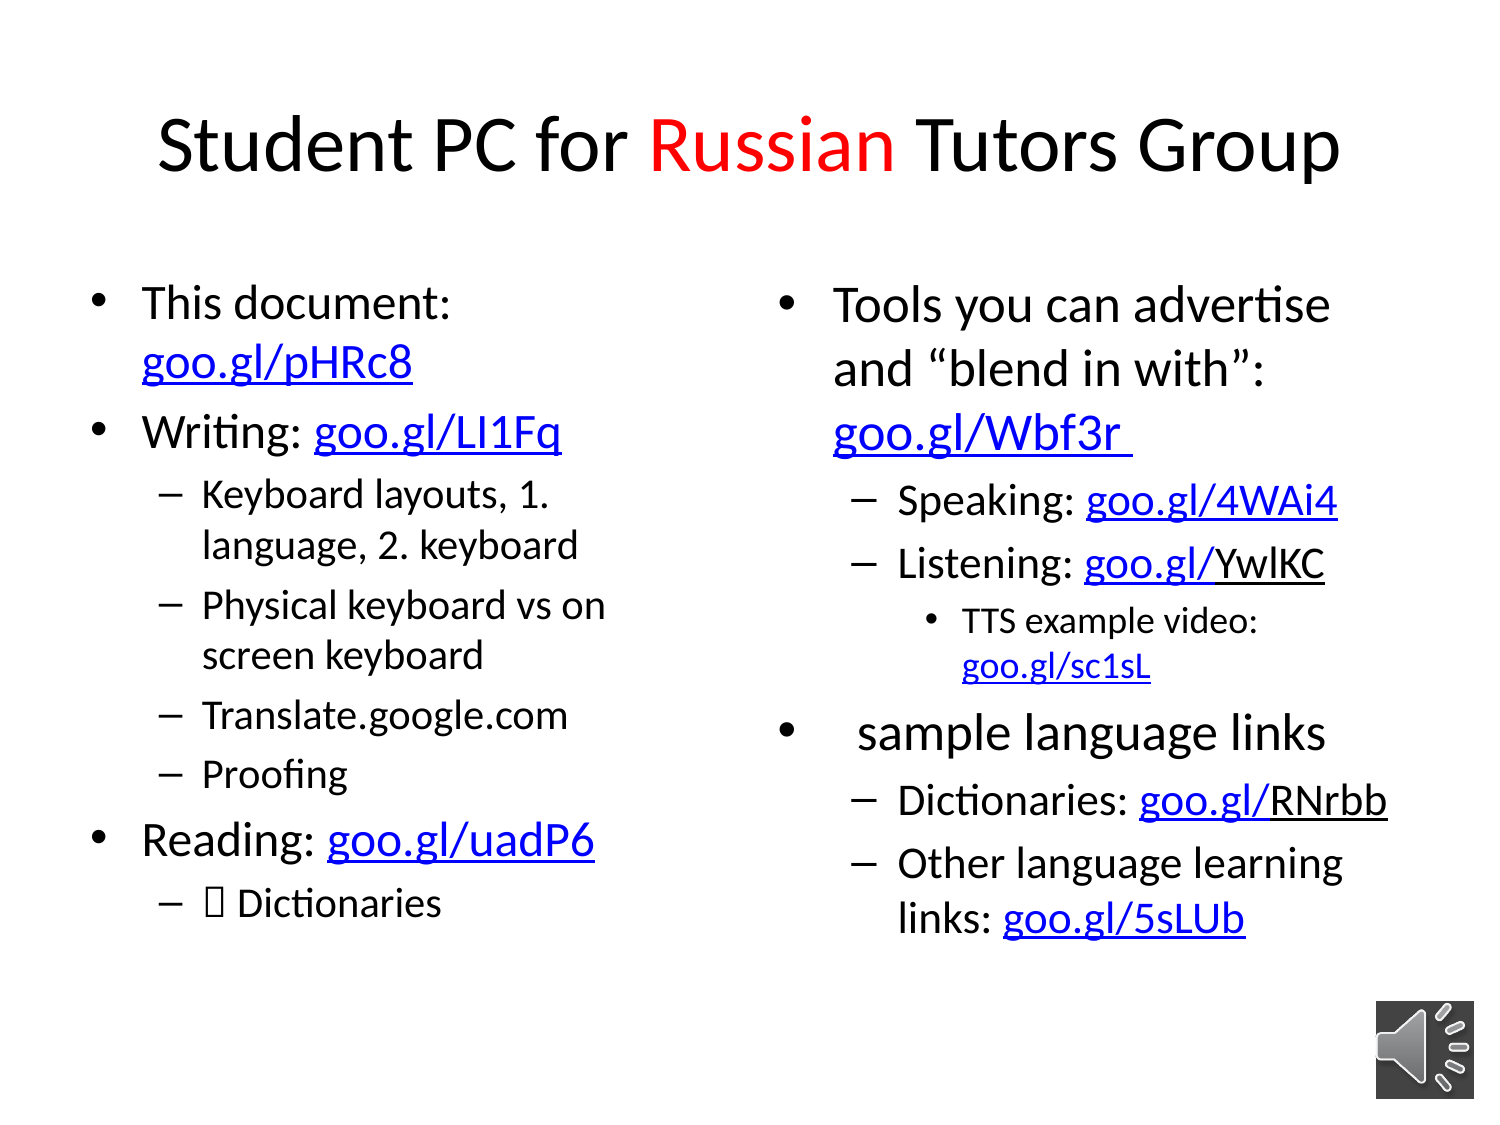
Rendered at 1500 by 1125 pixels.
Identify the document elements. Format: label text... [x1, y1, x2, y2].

list Tools you can advertise and “blend in with”: goo.gl/Wbf3r Speaking: goo.gl/4WAi4 Listening: goo.gl/YwlKC TTS example video: goo.gl/sc1sL sample language links Dictionaries: goo.gl/RNrbb Other language learning links: goo.gl/5sLUb [762, 262, 1425, 1005]
title Student PC for Russian Tutors Group [75, 45, 1425, 233]
list This document: goo.gl/pHRc8 Writing: goo.gl/LI1Fq Keyboard layouts, 1. language, 2. keyboard Physical keyboard vs on screen keyboard Translate.google.com Proofing Reading: goo.gl/uadP6  Dictionaries [75, 262, 738, 1005]
picture [1374, 999, 1476, 1101]
